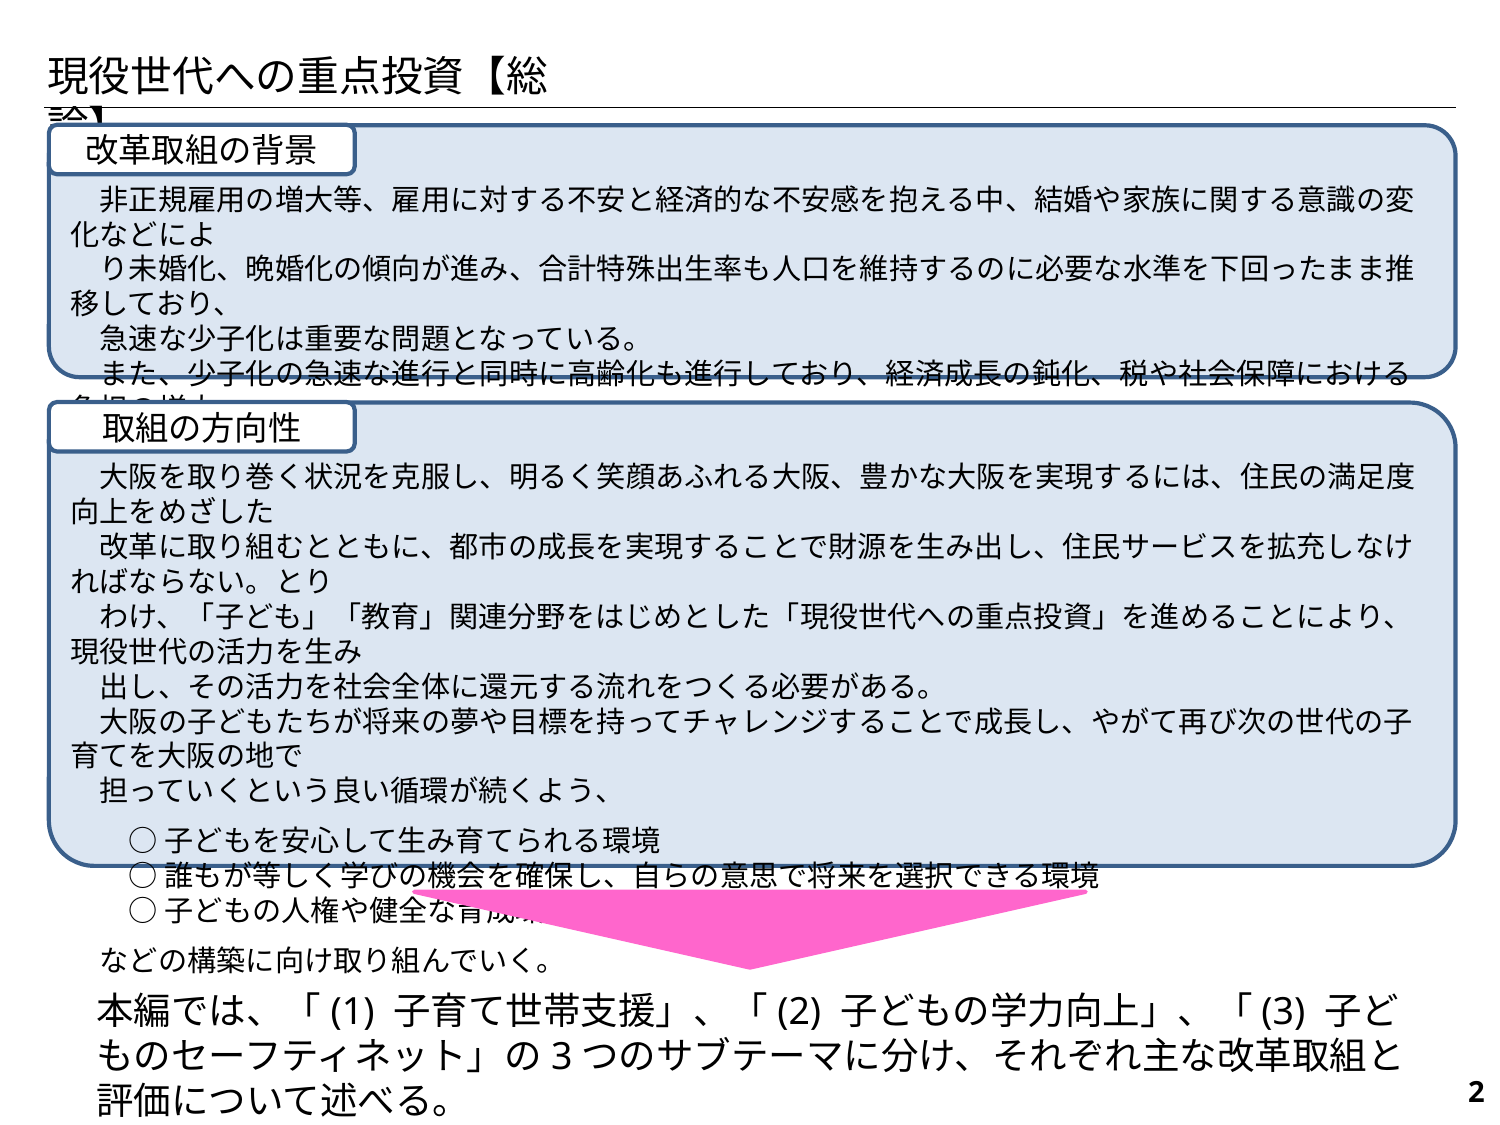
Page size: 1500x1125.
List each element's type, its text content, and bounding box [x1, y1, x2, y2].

text_box [351, 400, 1458, 853]
text_box 取組の方向性 [46, 399, 357, 454]
text_box 本編では、「(1) 子育て世帯支援」、「(2) 子どもの学力向上」、「(3) 子どものセーフティネット」の3つのサブテーマに分け、それぞれ主な改革取組と評価について述べる。 [81, 979, 1448, 1125]
text_box 現役世代への重点投資【総論】 [32, 41, 641, 157]
text_box 115 [1162, 1063, 1500, 1124]
text_box 非正規雇用の増大等、雇用に対する不安と経済的な不安感を抱える中、結婚や家族に関する意識の変化などによ り未婚化、晩婚化の傾向が進み、合計特殊出生率も人口を維持するのに必要な水準を下回ったまま推移しており、 急速な少子化は重要な問題となっている。 また、少子化の急速な進行と同時に高齢化も進行しており、経済成長の鈍化、税や社会保障における負担の増大、 地域社会の活力低下など社会経済に深刻な影響を与えることが懸念されている。 [55, 173, 1445, 414]
text_box [46, 168, 55, 369]
text_box 大阪を取り巻く状況を克服し、明るく笑顔あふれる大阪、豊かな大阪を実現するには、住民の満足度向上をめざした 改革に取り組むとともに、都市の成長を実現することで財源を生み出し、住民サービスを拡充しなければならない。とり わけ、「子ども」「教育」関連分野をはじめとした「現役世代への重点投資」を進めることにより、現役世代の活力を生み 出し、その活力を社会全体に還元する流れをつくる必要がある。 大阪の子どもたちが将来の夢や目標を持ってチャレンジすることで成長し、やがて再び次の世代の子育てを大阪の地で 担っていくという良い循環が続くよう、 ○ 子どもを安心して生み育てられる環境 ○ 誰もが等しく学びの機会を確保し、自らの意思で将来を選択できる環境 ○ 子どもの人権や健全な育成環境を守るセーフティネット などの構築に向け取り組んでいく。 [55, 450, 1445, 985]
text_box 改革取組の背景 [46, 122, 357, 177]
text_box [46, 445, 55, 848]
text_box [352, 123, 1458, 373]
text_box [412, 889, 1088, 970]
